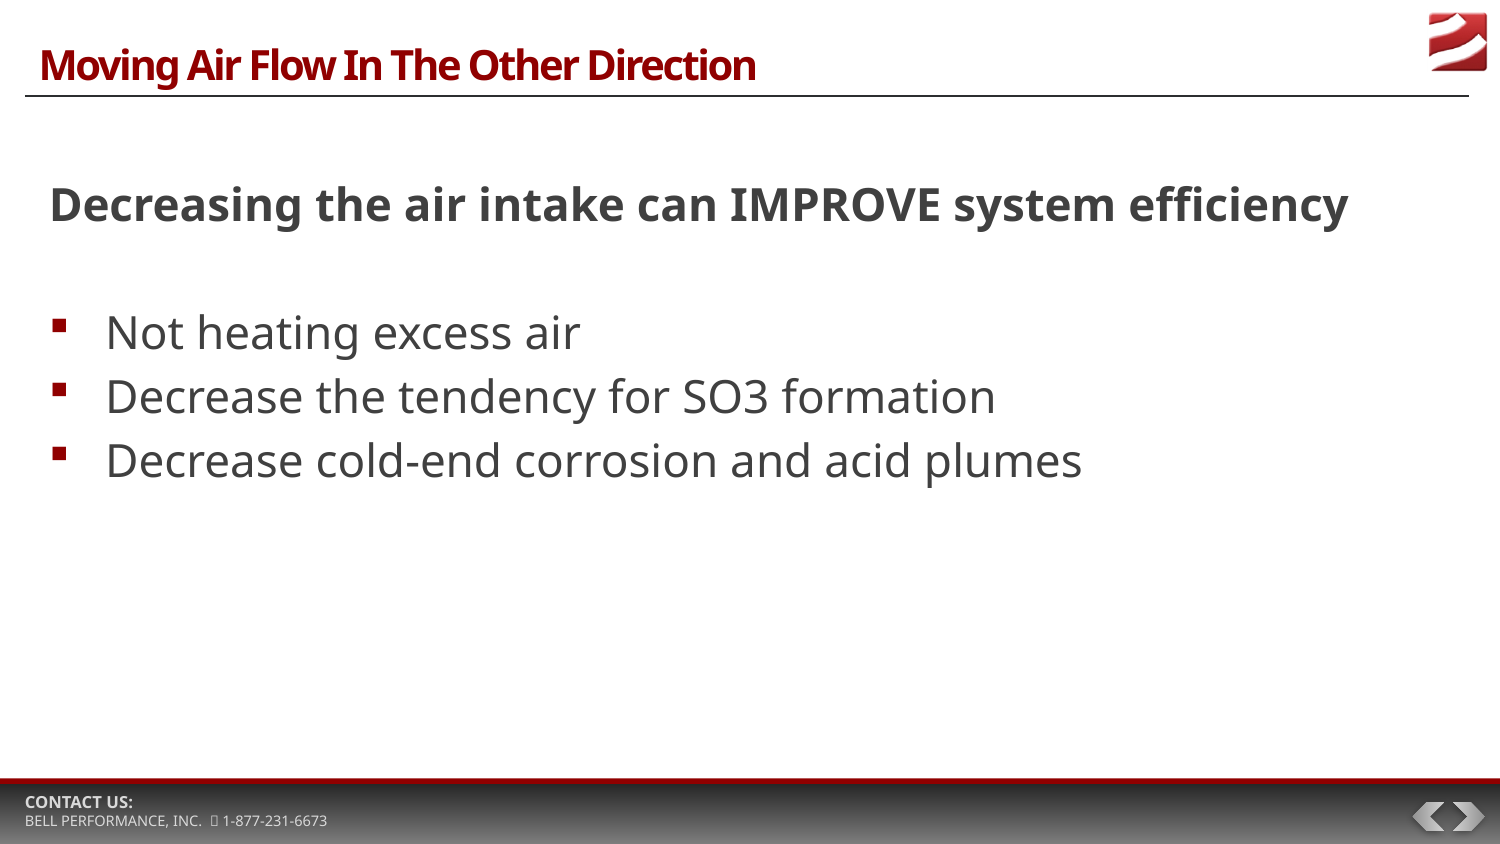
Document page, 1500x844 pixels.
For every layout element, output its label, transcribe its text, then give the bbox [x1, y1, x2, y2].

title Moving Air Flow In The Other Direction [23, 18, 1469, 95]
picture [1427, 9, 1488, 72]
list Decreasing the air intake can IMPROVE system efficiency Not heating excess air Decrease the tendency for SO3 formation Decrease cold-end corrosion and acid plumes [33, 103, 1469, 752]
